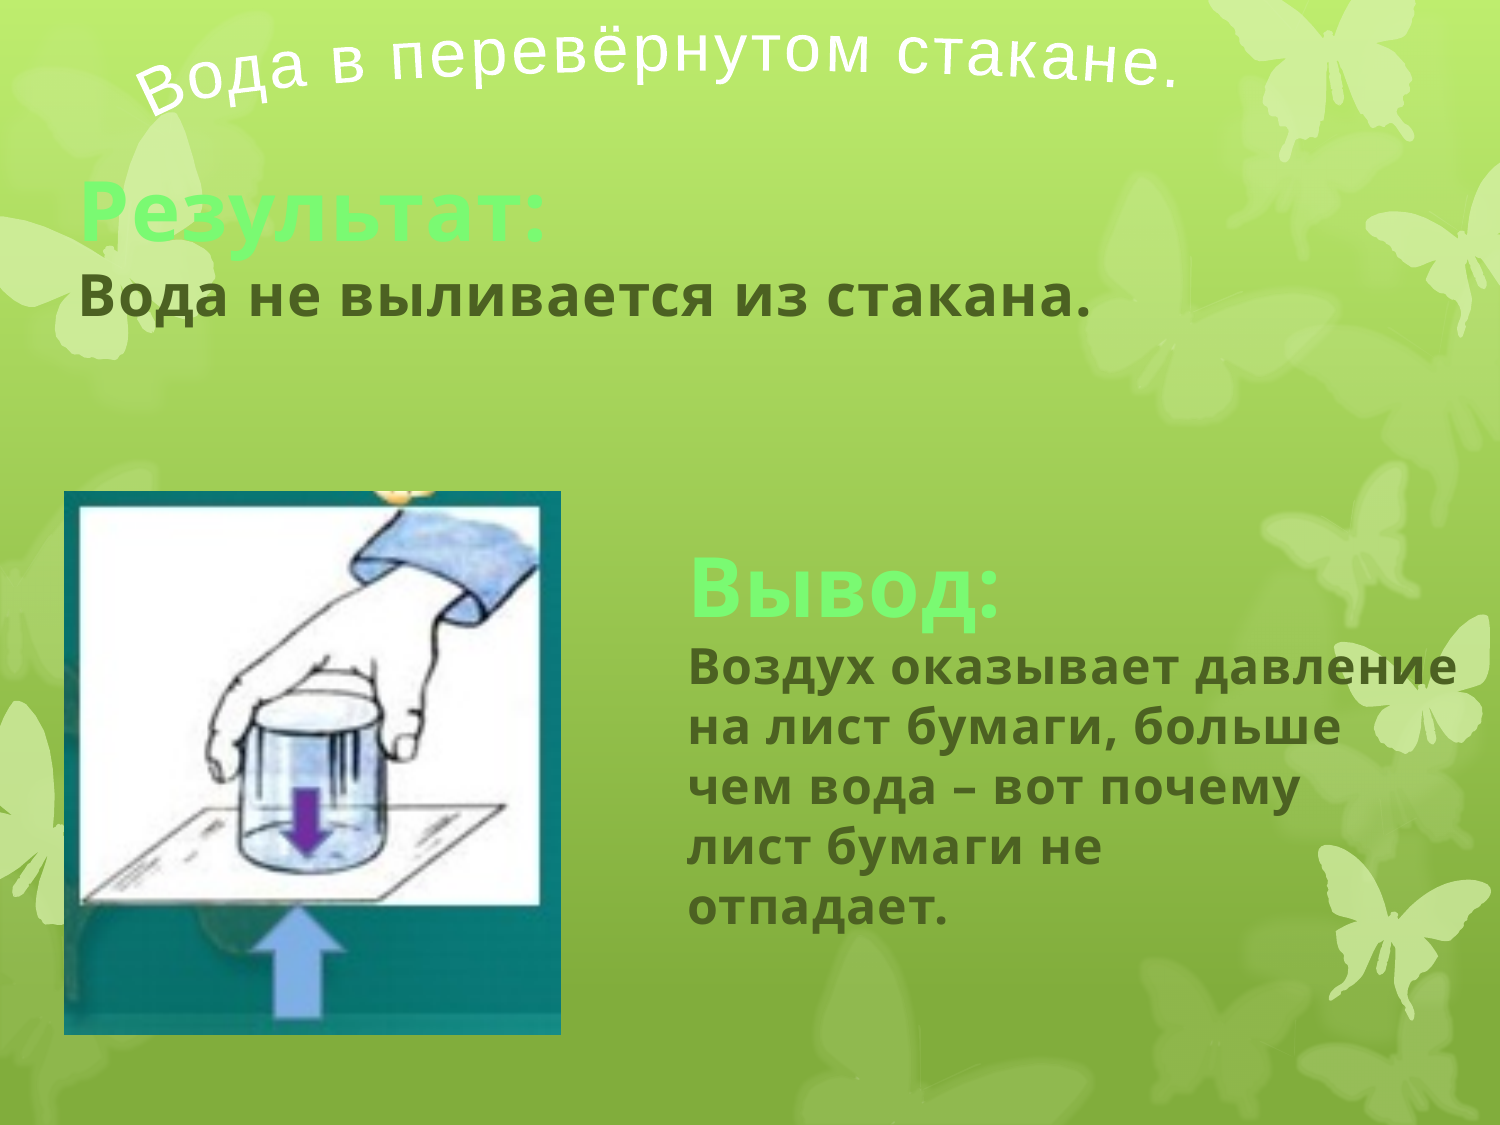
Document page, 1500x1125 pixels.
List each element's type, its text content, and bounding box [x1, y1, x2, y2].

text_box Результат: Вода не выливается из стакана. [62, 150, 1110, 406]
picture [64, 491, 562, 1036]
text_box Вывод: Воздух оказывает давление на лист бумаги, больше чем вода – вот почему лист бумаги не отпадает. [672, 527, 1489, 1125]
